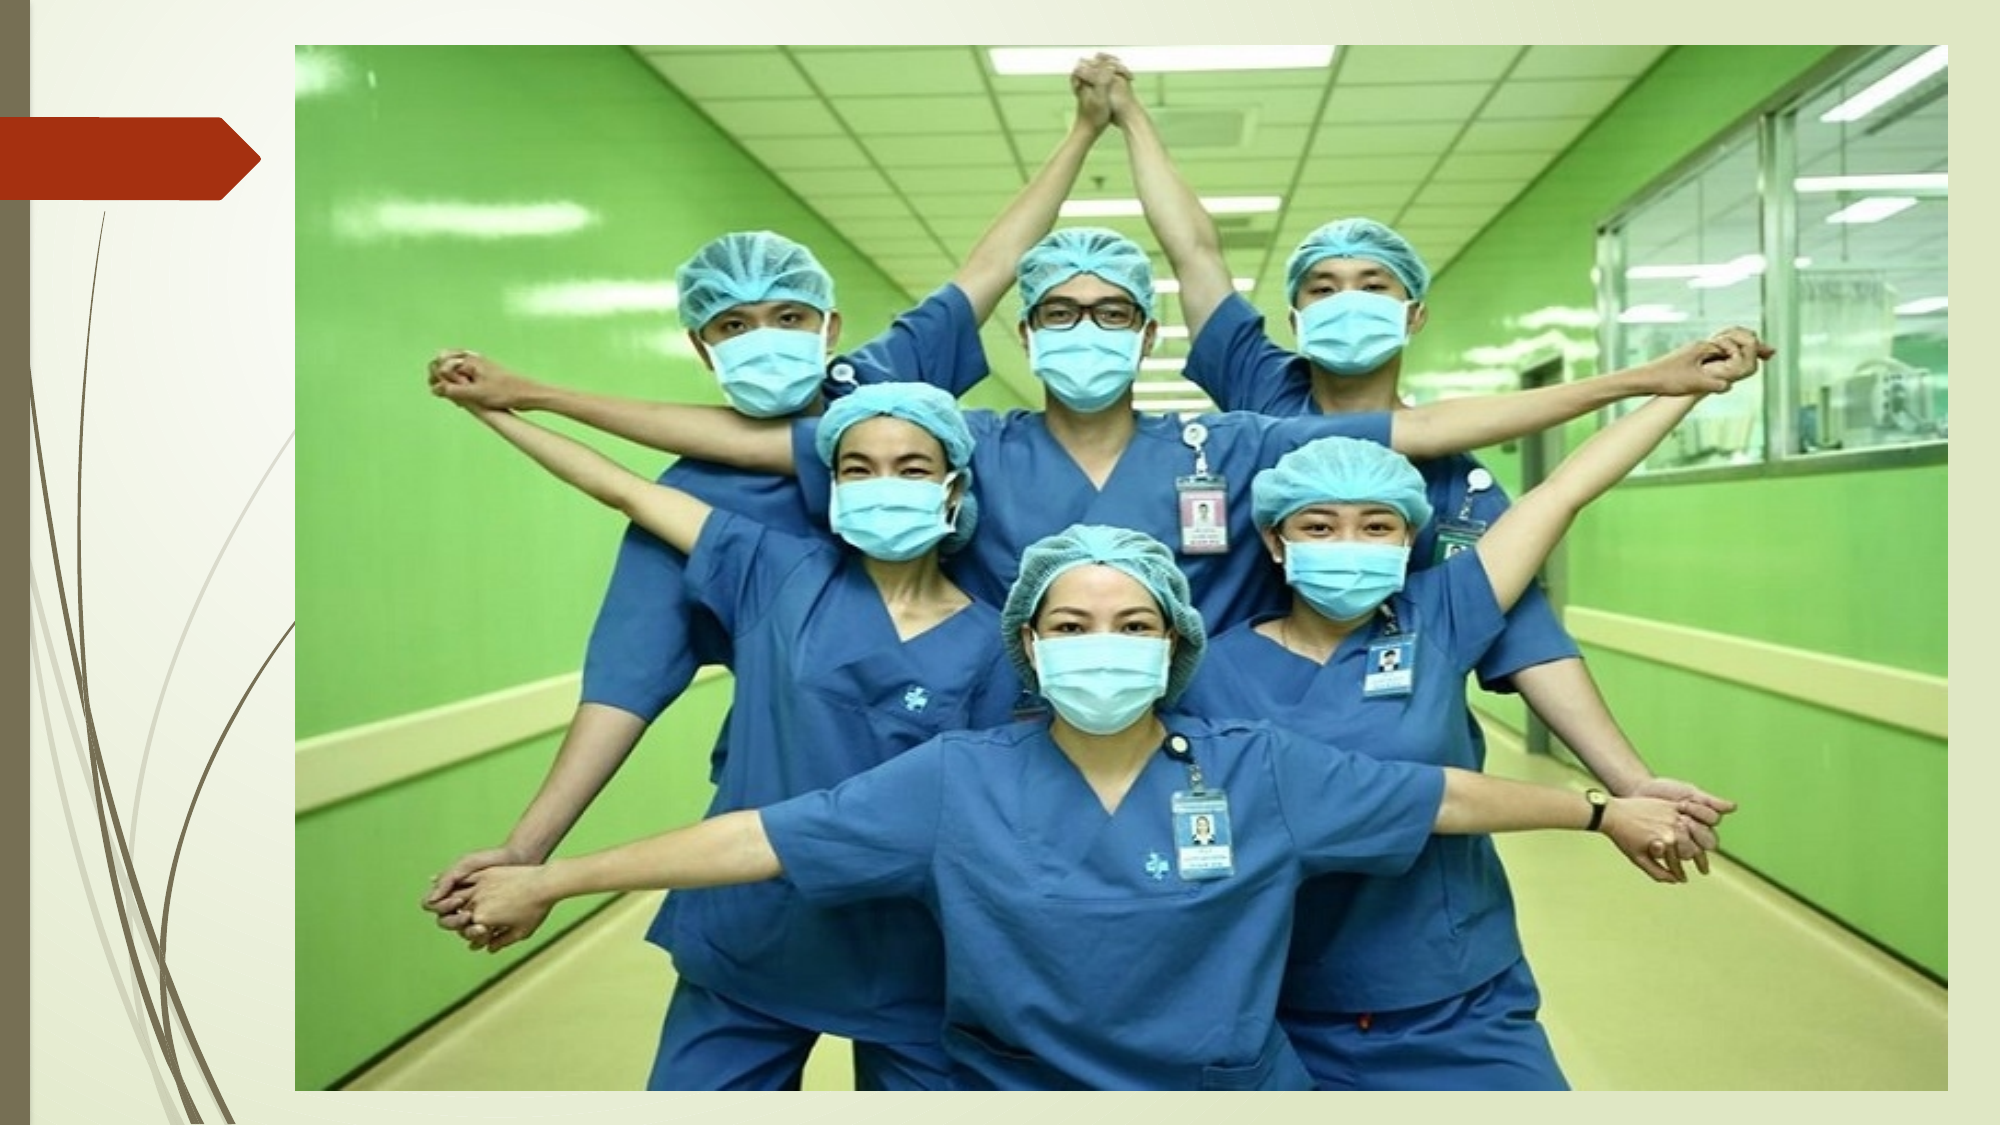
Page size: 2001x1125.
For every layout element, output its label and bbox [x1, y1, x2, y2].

list [294, 45, 1948, 1092]
